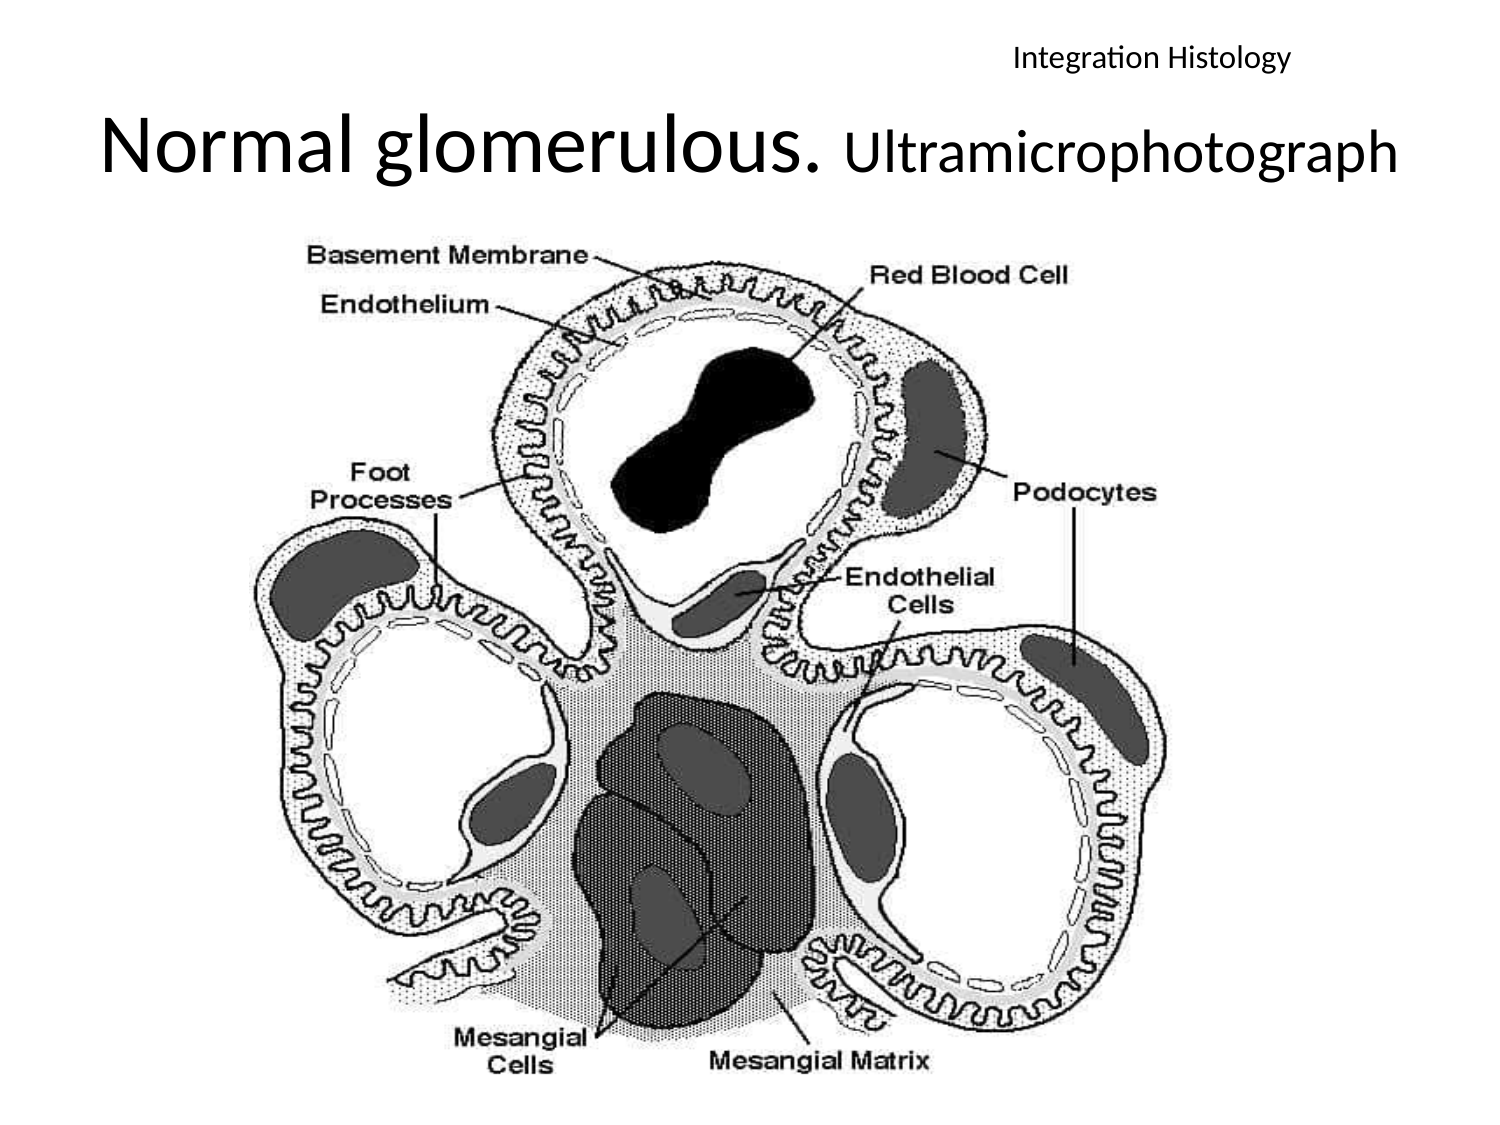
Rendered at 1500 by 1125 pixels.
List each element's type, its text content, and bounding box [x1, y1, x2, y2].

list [249, 224, 1182, 1088]
title Normal glomerulous. Ultramicrophotograph [75, 45, 1425, 233]
text_box Integration Histology [855, 27, 1450, 83]
